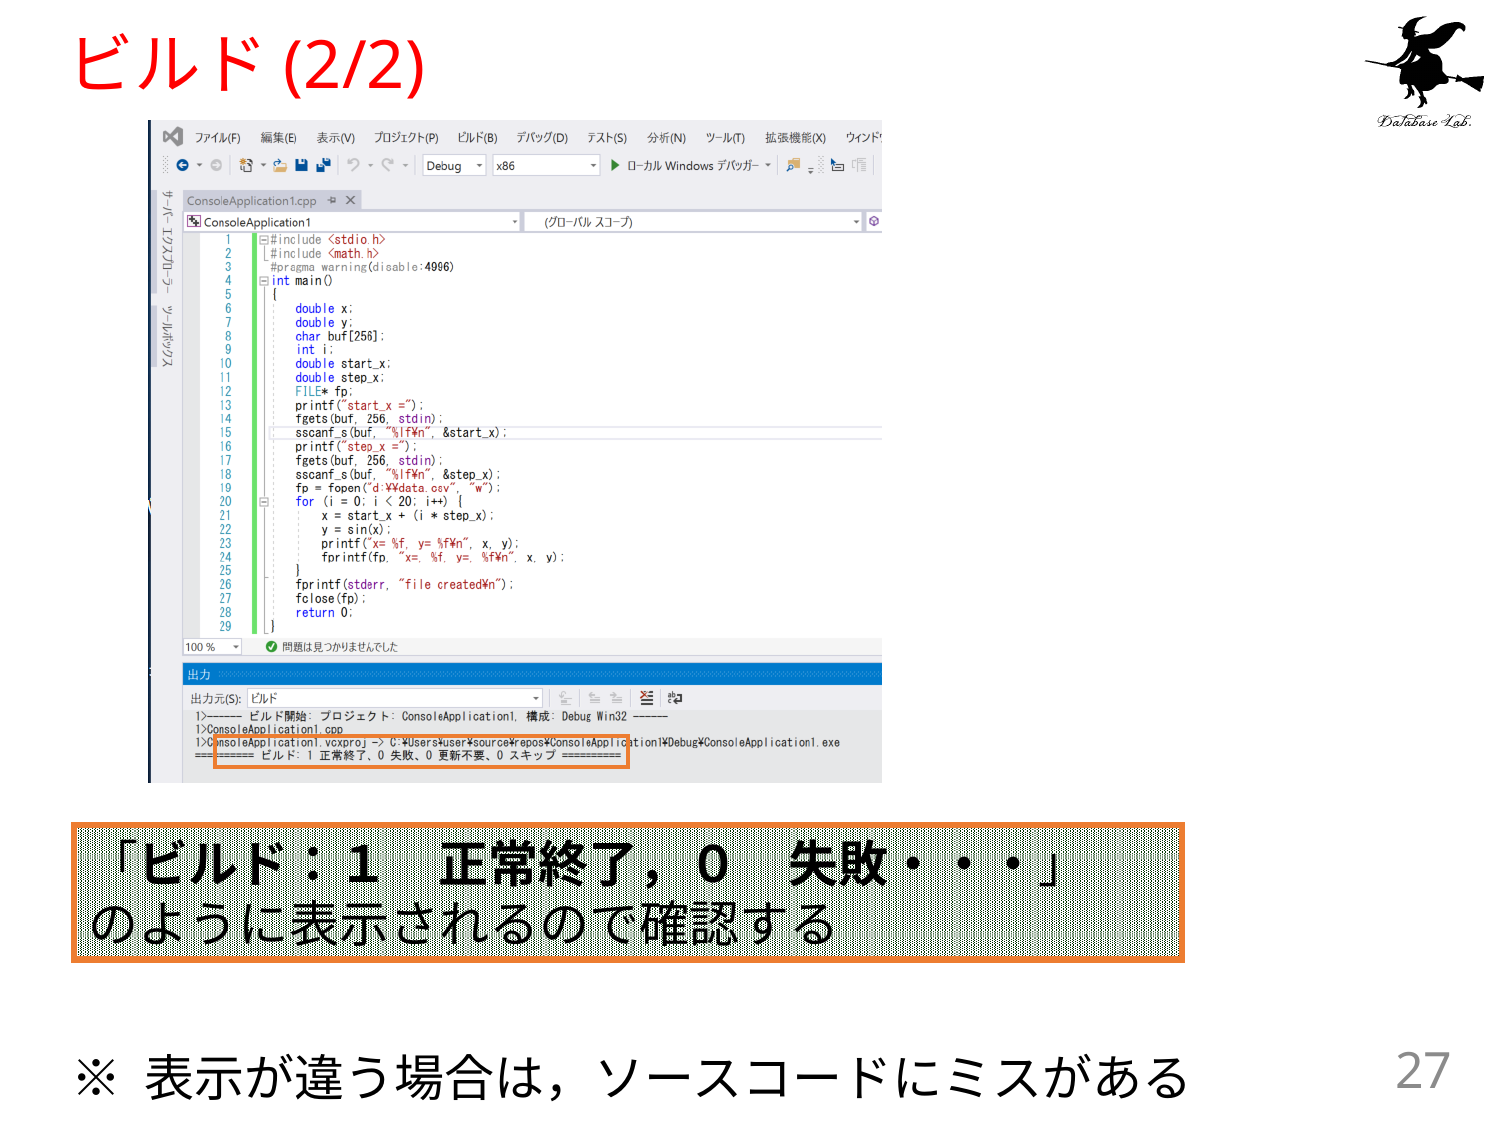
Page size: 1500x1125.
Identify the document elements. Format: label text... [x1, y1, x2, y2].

text_box 「ビルド：１ 正常終了，０ 失敗・・・」 のように表示されるので確認する [74, 824, 1182, 960]
picture [1362, 14, 1486, 130]
slide_number 27 [1207, 1042, 1467, 1103]
text_box ※ 表示が違う場合は，ソースコードにミスがある [56, 1039, 1207, 1114]
title ビルド(2/2) [52, 28, 1441, 106]
picture [148, 120, 882, 783]
